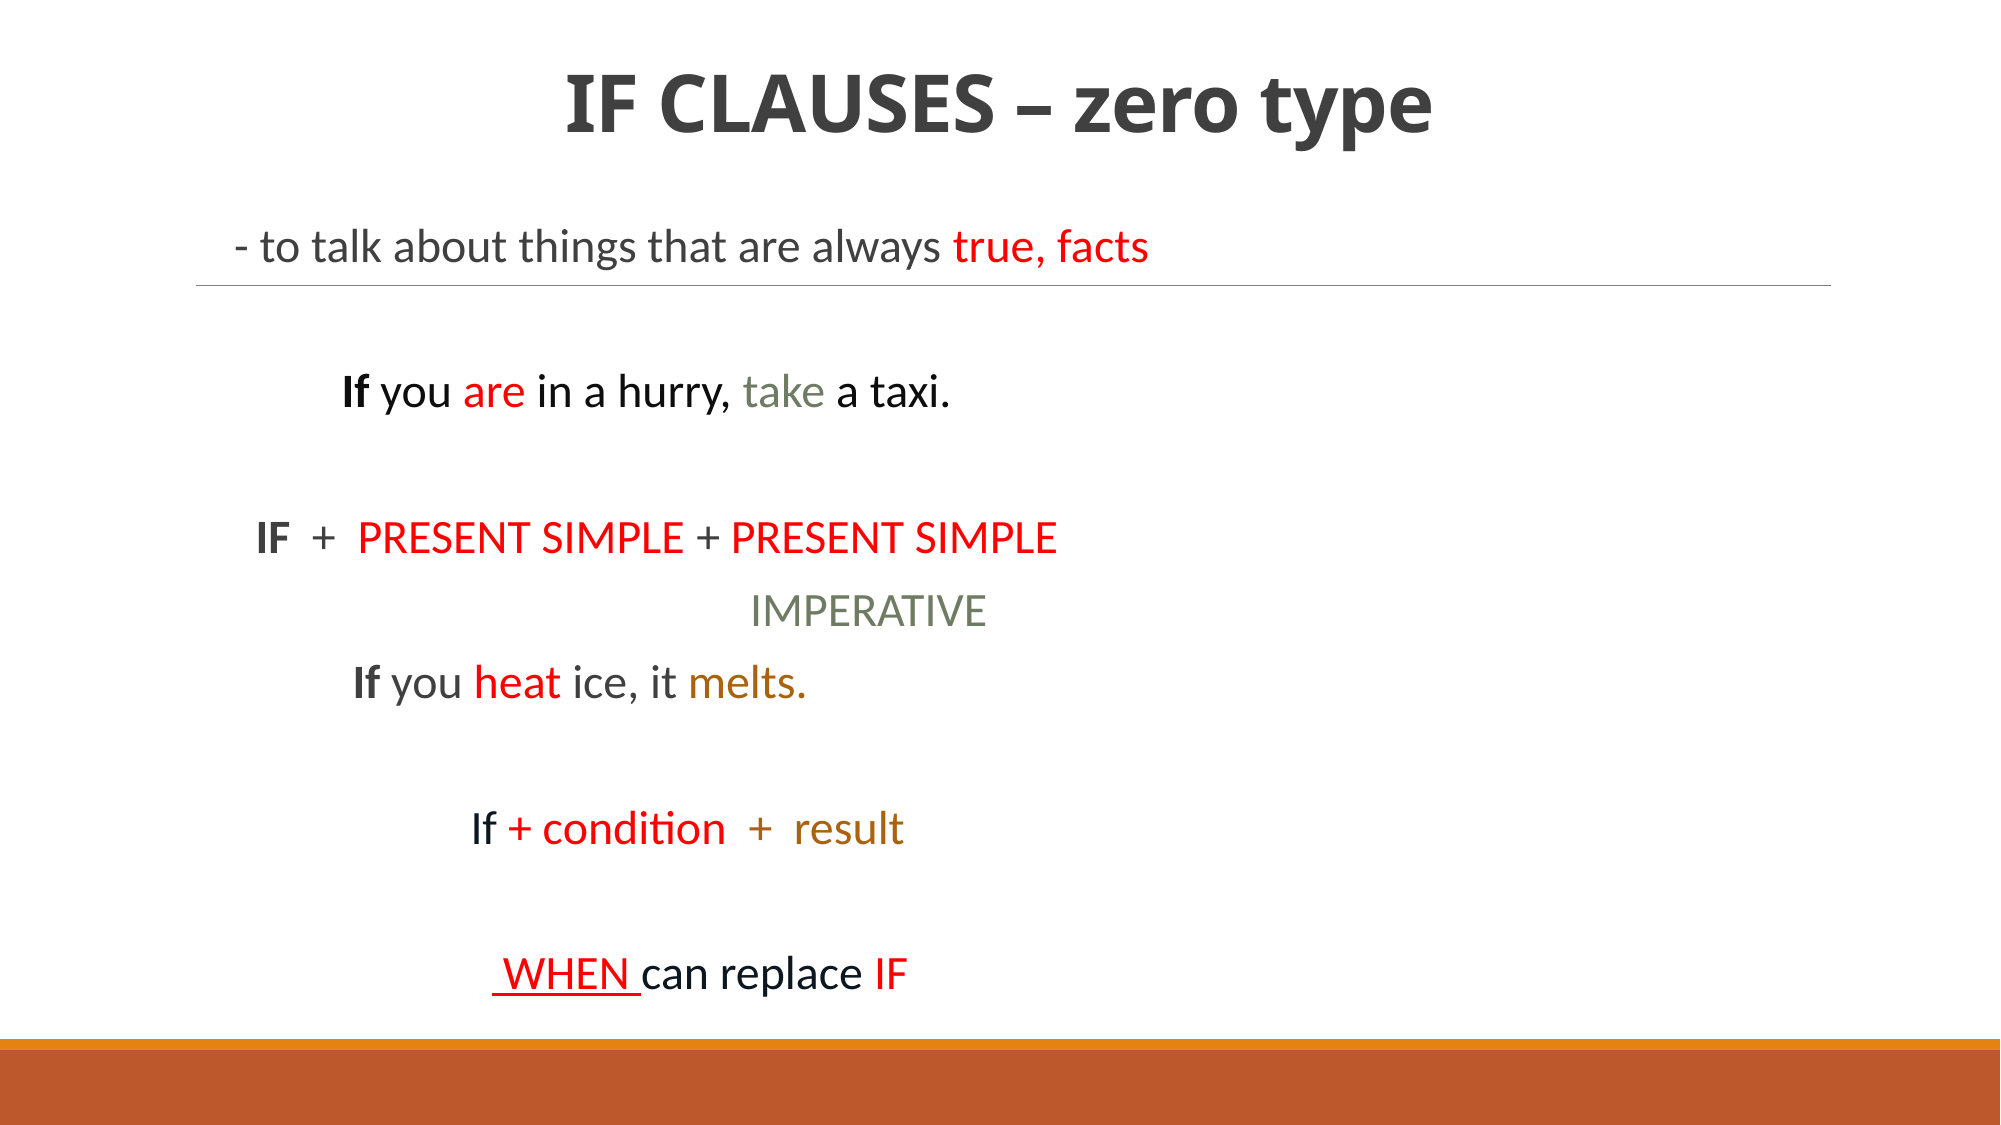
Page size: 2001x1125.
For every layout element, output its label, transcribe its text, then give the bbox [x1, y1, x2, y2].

list - to talk about things that are always true, facts If you are in a hurry, take a taxi. IF + PRESENT SIMPLE + PRESENT SIMPLE IMPERATIVE If you heat ice, it melts. If + condition + result WHEN can replace IF [137, 156, 1863, 1014]
title IF CLAUSES – zero type [137, 59, 1863, 156]
